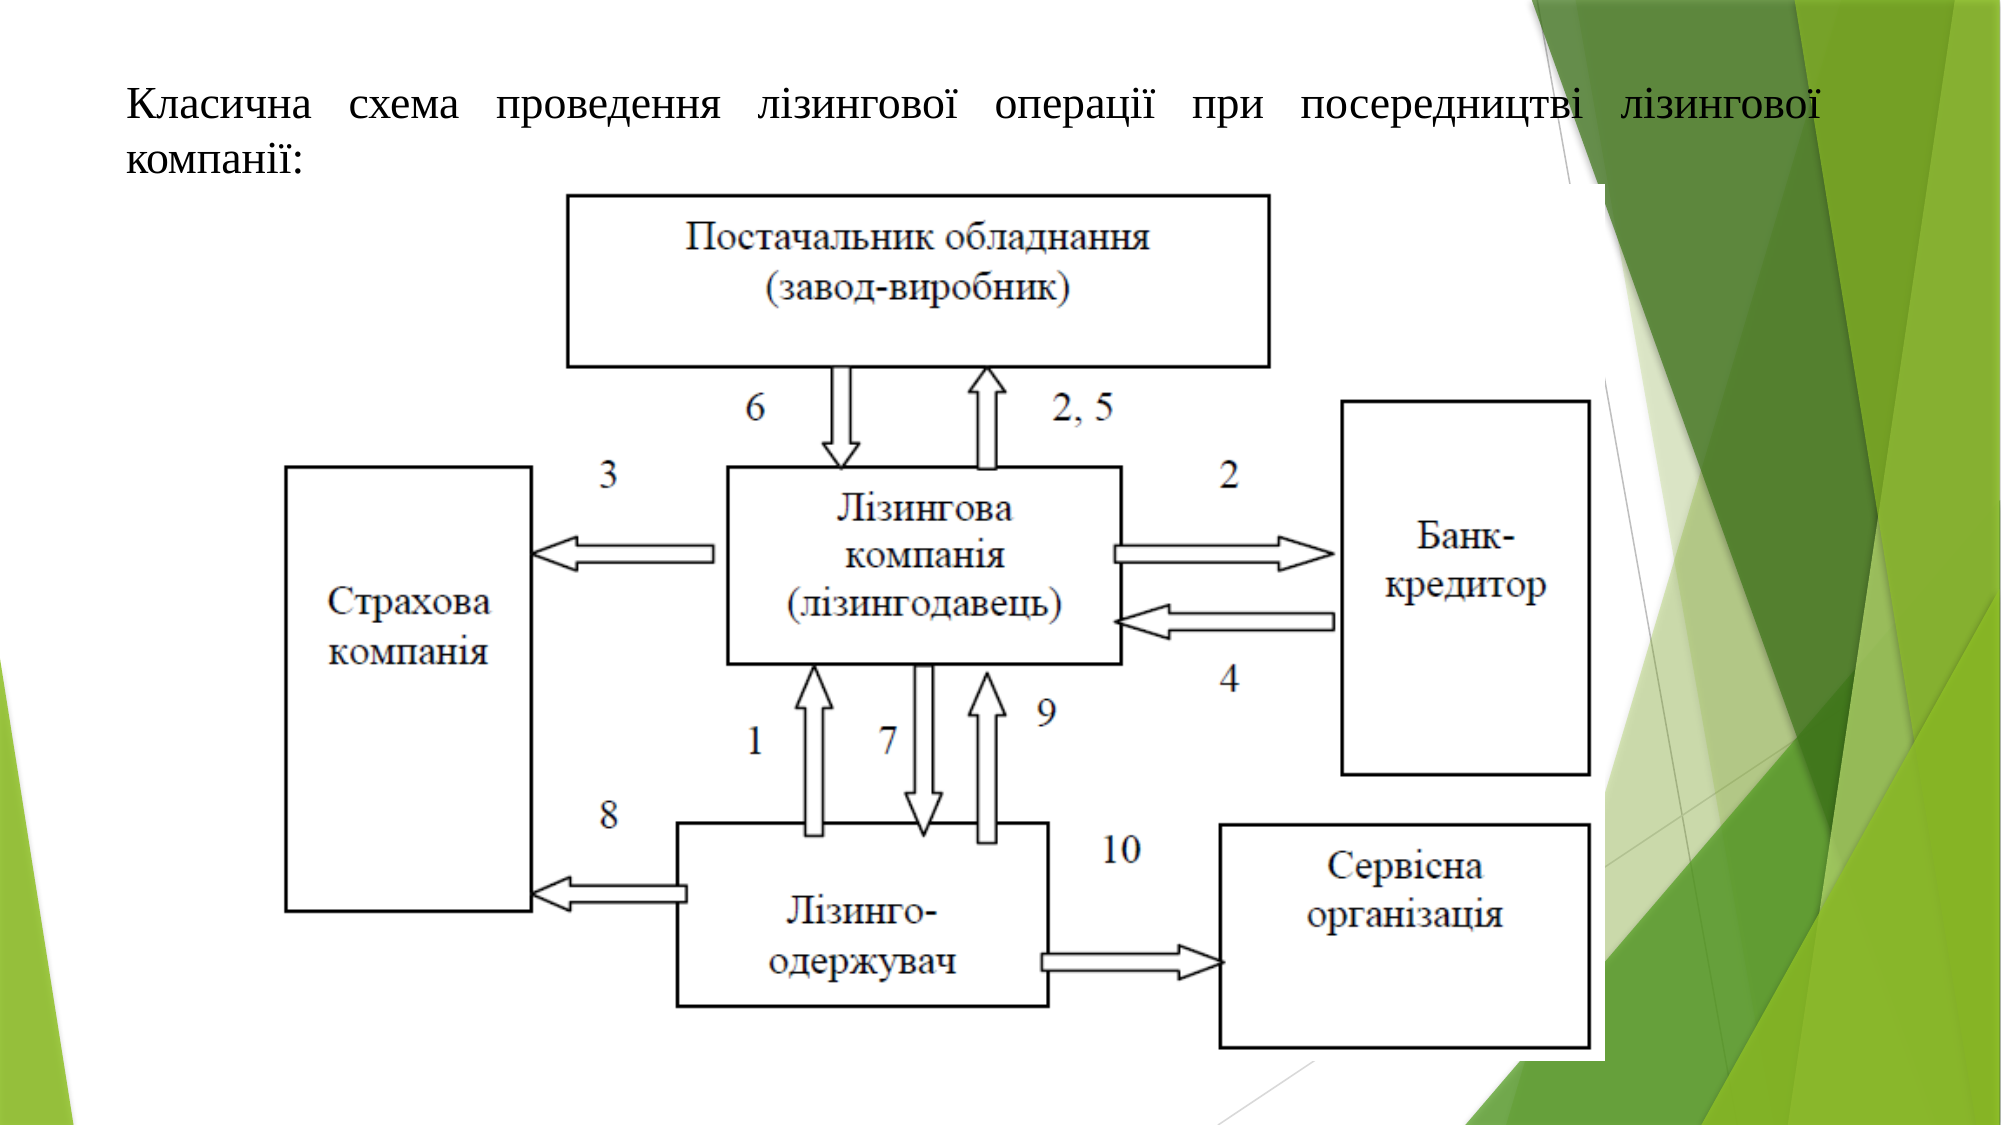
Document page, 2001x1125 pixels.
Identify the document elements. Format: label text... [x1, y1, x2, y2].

picture [262, 183, 1606, 1061]
list Класична схема проведення лізингової операції при посередництві лізингової компанії: [111, 65, 1838, 1061]
